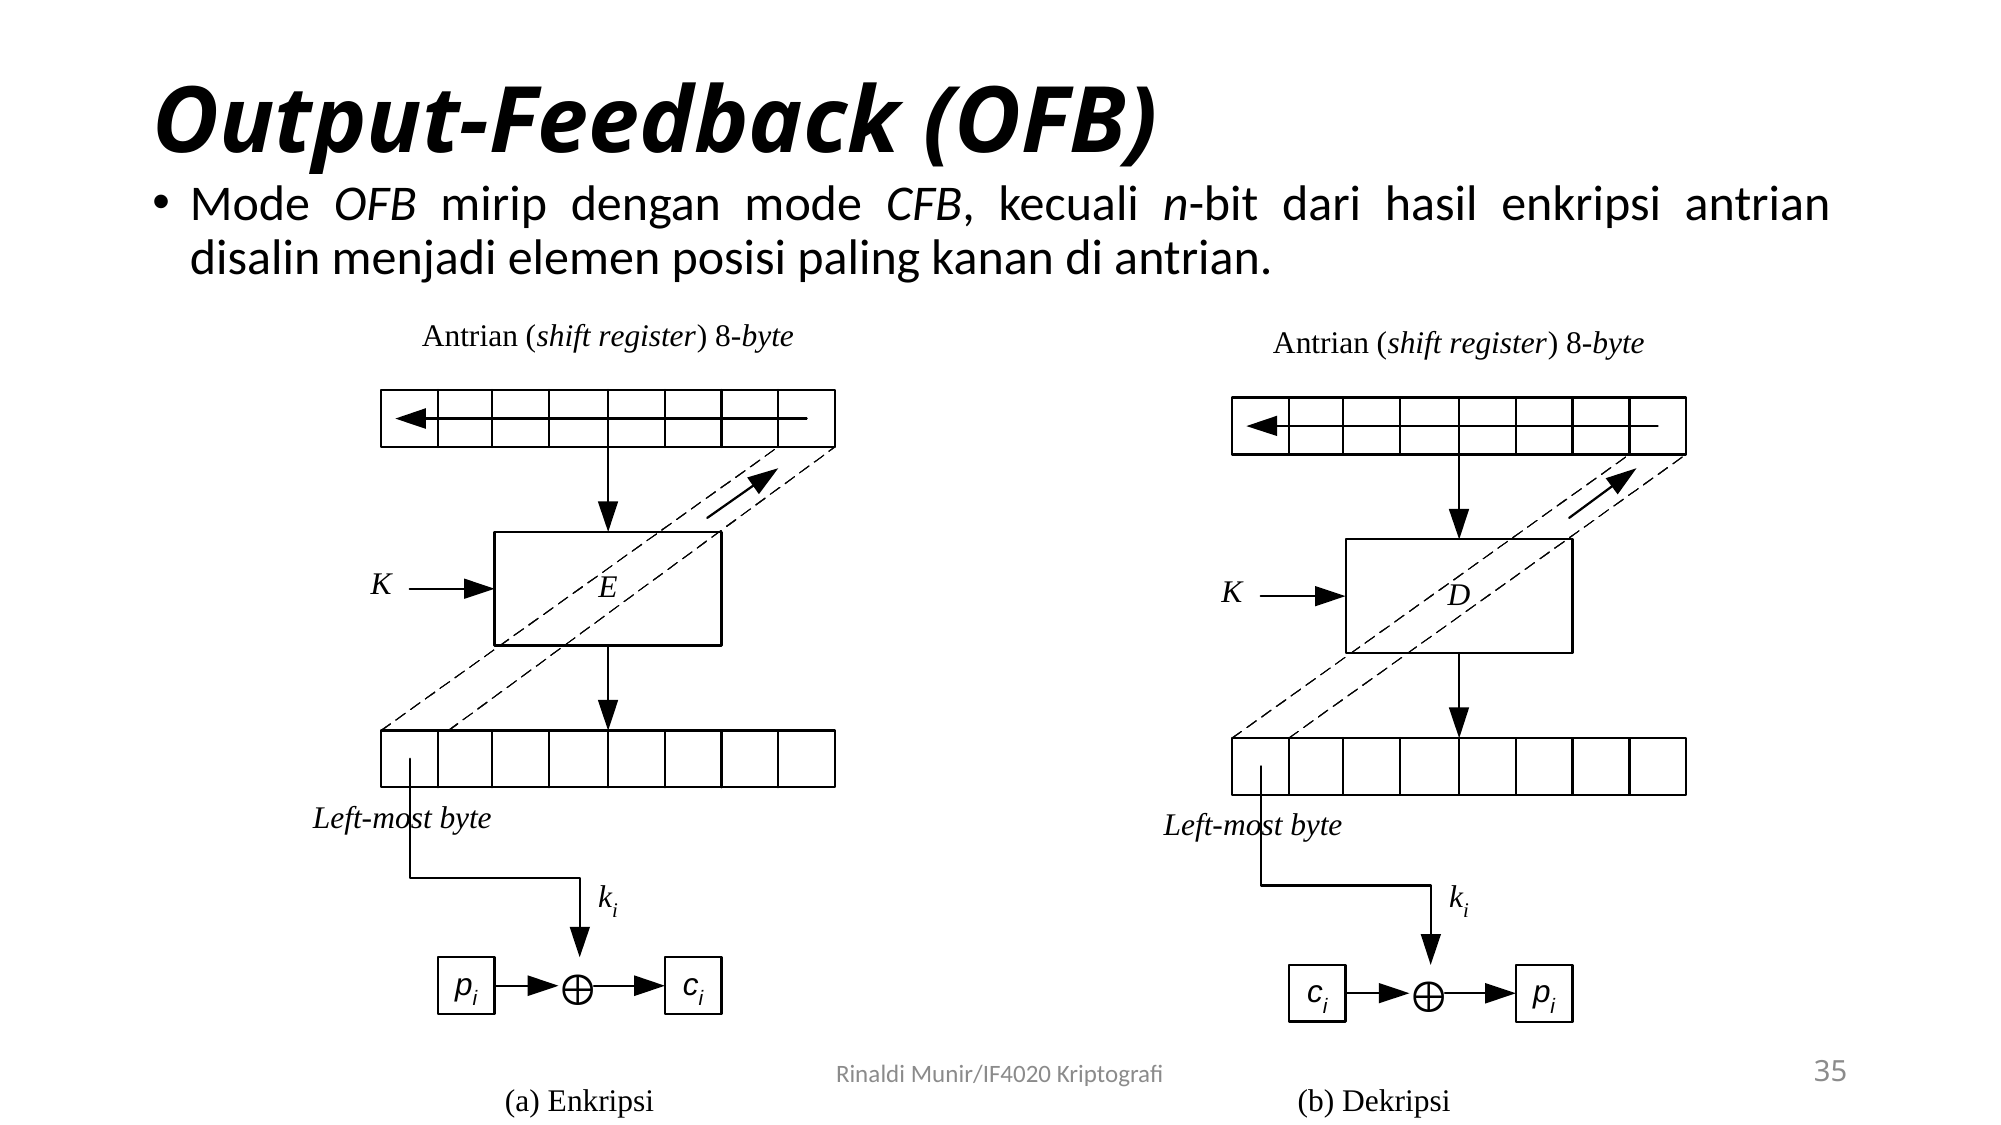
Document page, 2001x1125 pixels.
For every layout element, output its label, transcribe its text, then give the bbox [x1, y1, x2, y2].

title Output-Feedback (OFB) [137, 14, 1863, 232]
slide_number 35 [1691, 1042, 1863, 1103]
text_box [309, 309, 1691, 1125]
list Mode OFB mirip dengan mode CFB, kecuali n-bit dari hasil enkripsi antrian disalin menjadi elemen posisi paling kanan di antrian. [137, 170, 1846, 917]
